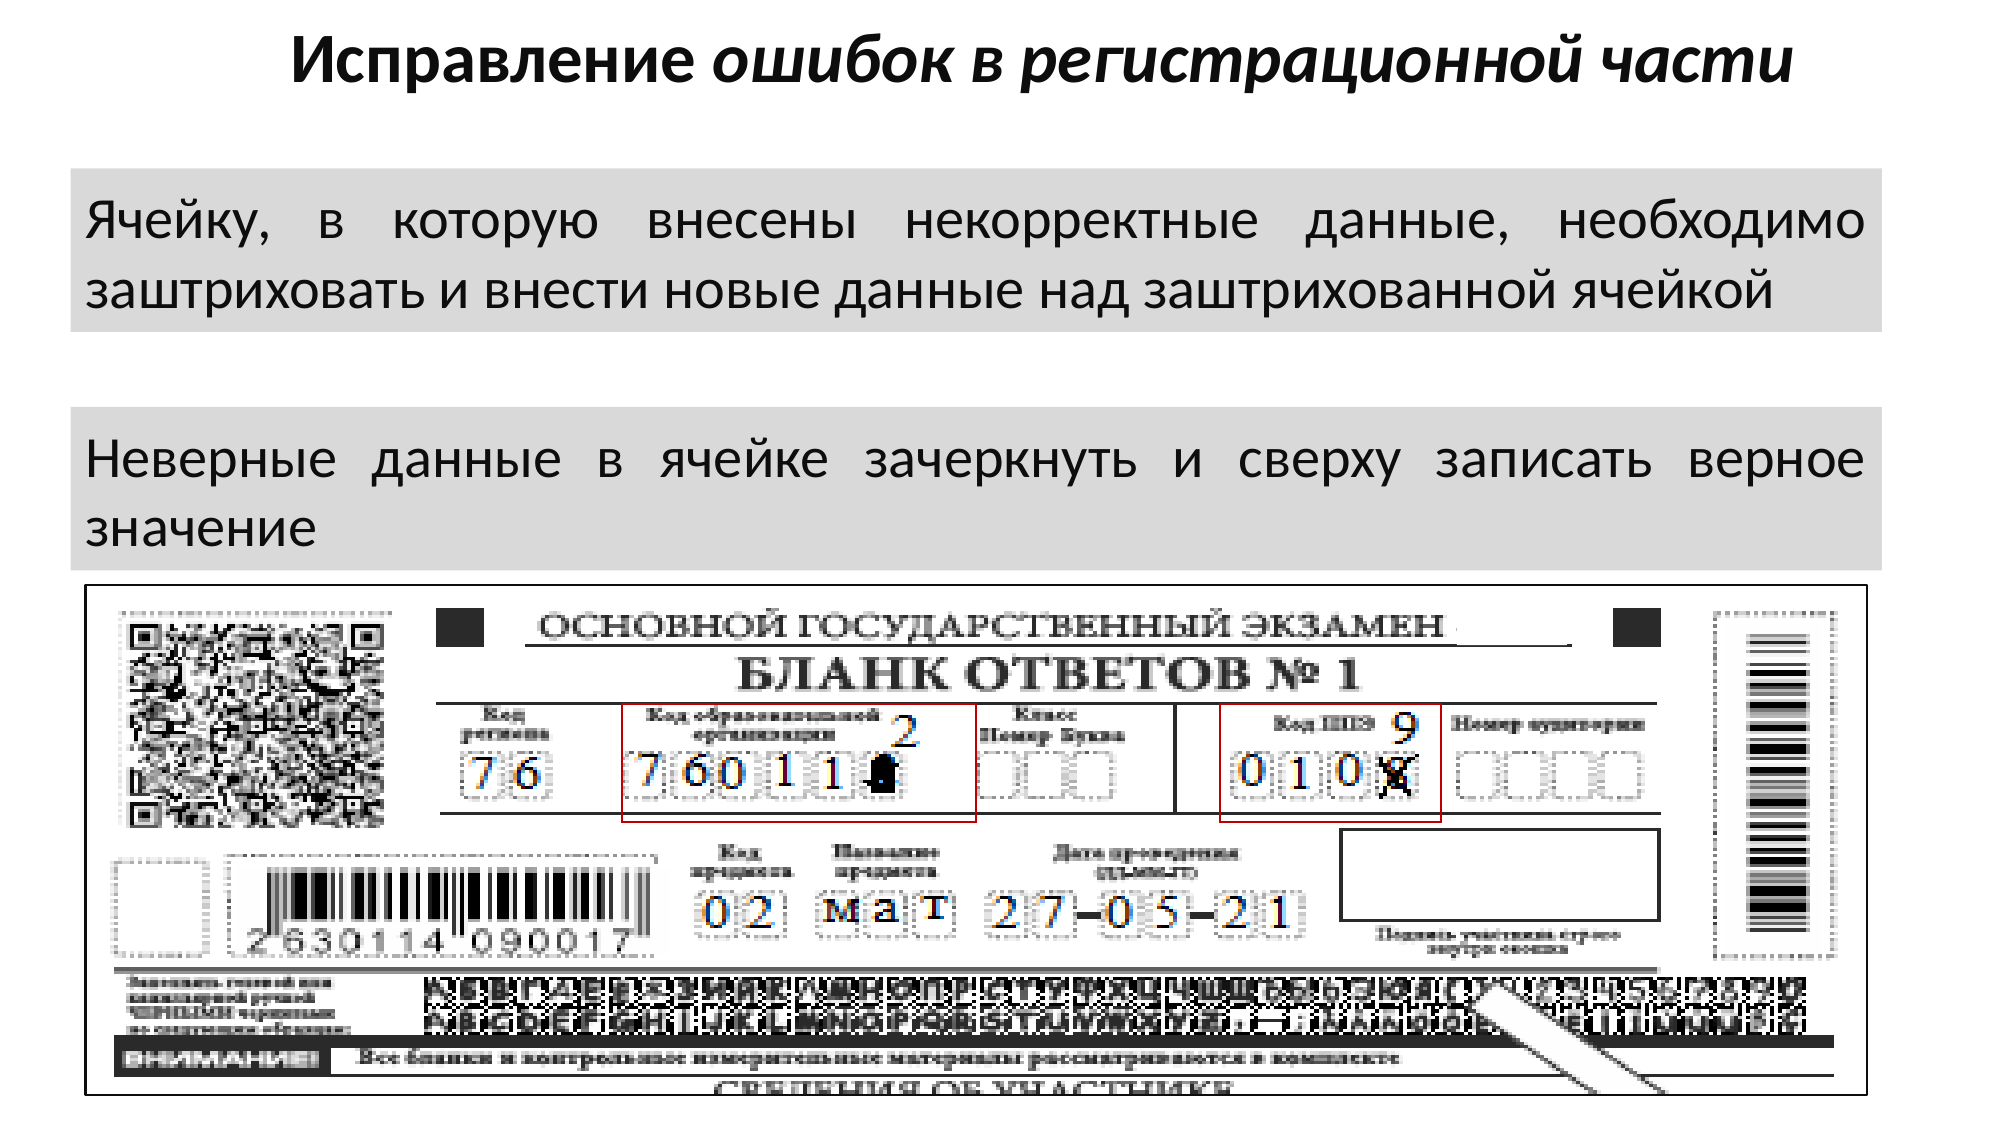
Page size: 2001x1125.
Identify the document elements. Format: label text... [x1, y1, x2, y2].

picture [86, 586, 1867, 1095]
text_box Ячейку, в которую внесены некорректные данные, необходимо заштриховать и внести новые данные над заштрихованной ячейкой [70, 168, 1882, 332]
text_box Исправление ошибок в регистрационной части [240, 0, 1846, 120]
text_box Неверные данные в ячейке зачеркнуть и сверху записать верное значение [70, 406, 1882, 571]
